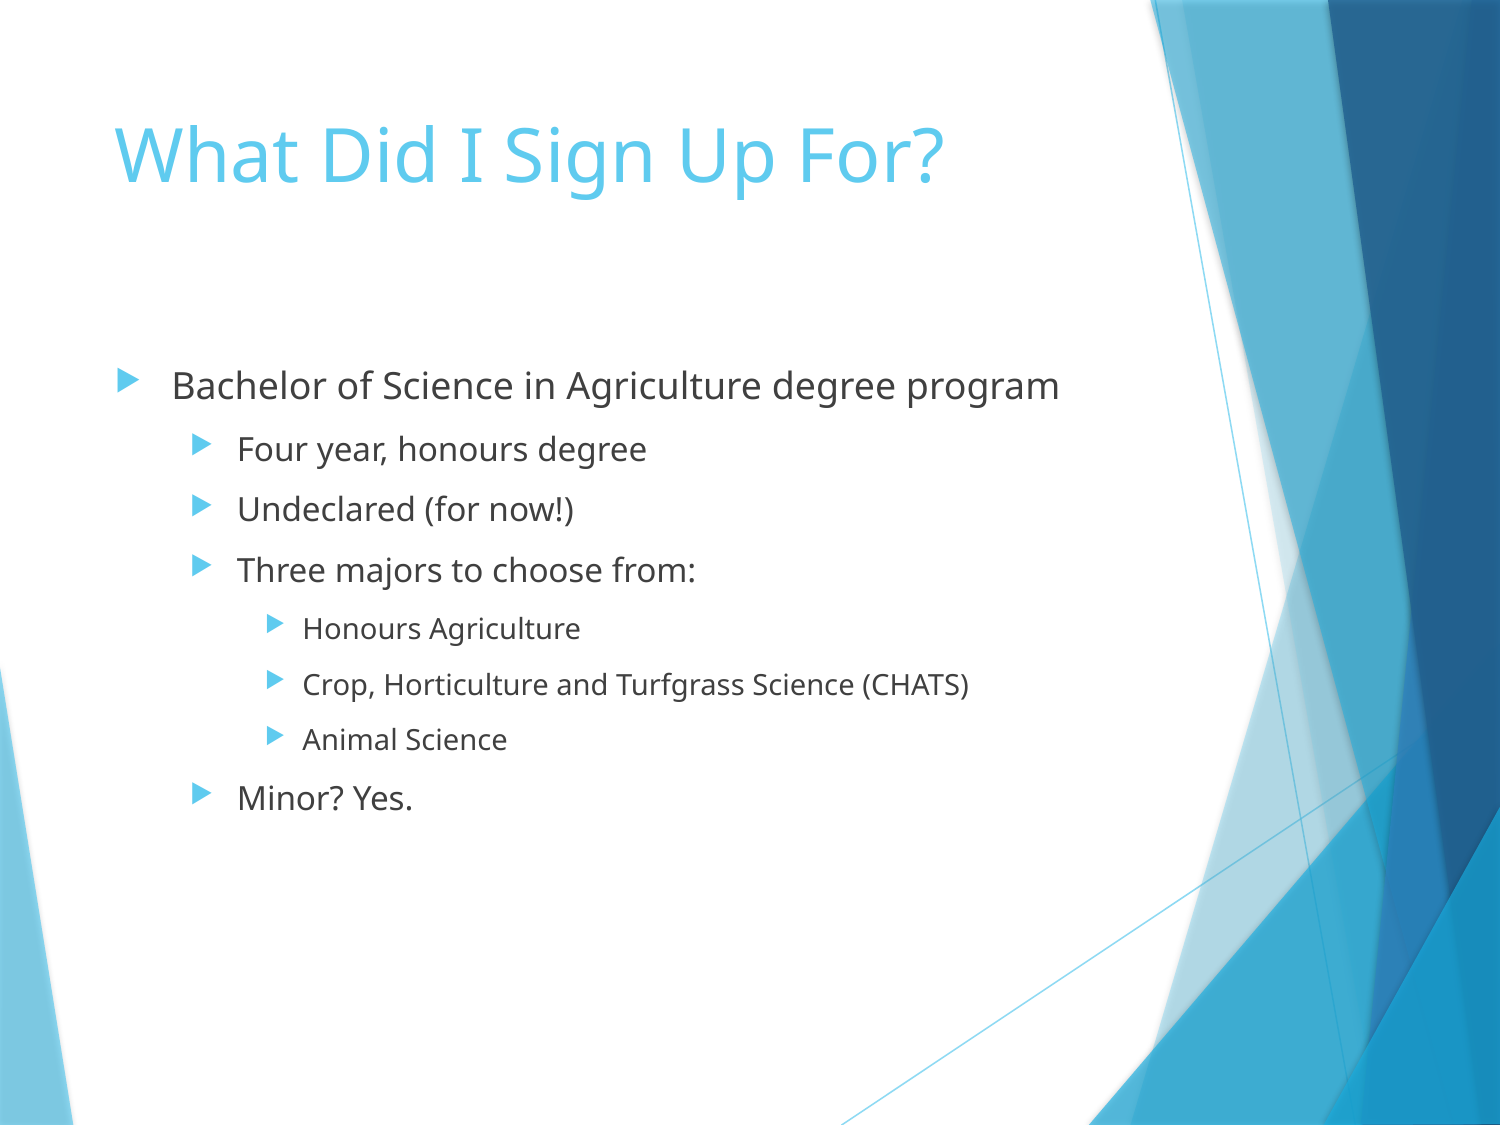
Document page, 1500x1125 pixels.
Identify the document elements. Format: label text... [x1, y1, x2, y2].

list Bachelor of Science in Agriculture degree program Four year, honours degree Undeclared (for now!) Three majors to choose from: Honours Agriculture Crop, Horticulture and Turfgrass Science (CHATS) Animal Science Minor? Yes. [99, 354, 1142, 992]
title What Did I Sign Up For? [99, 99, 1142, 317]
